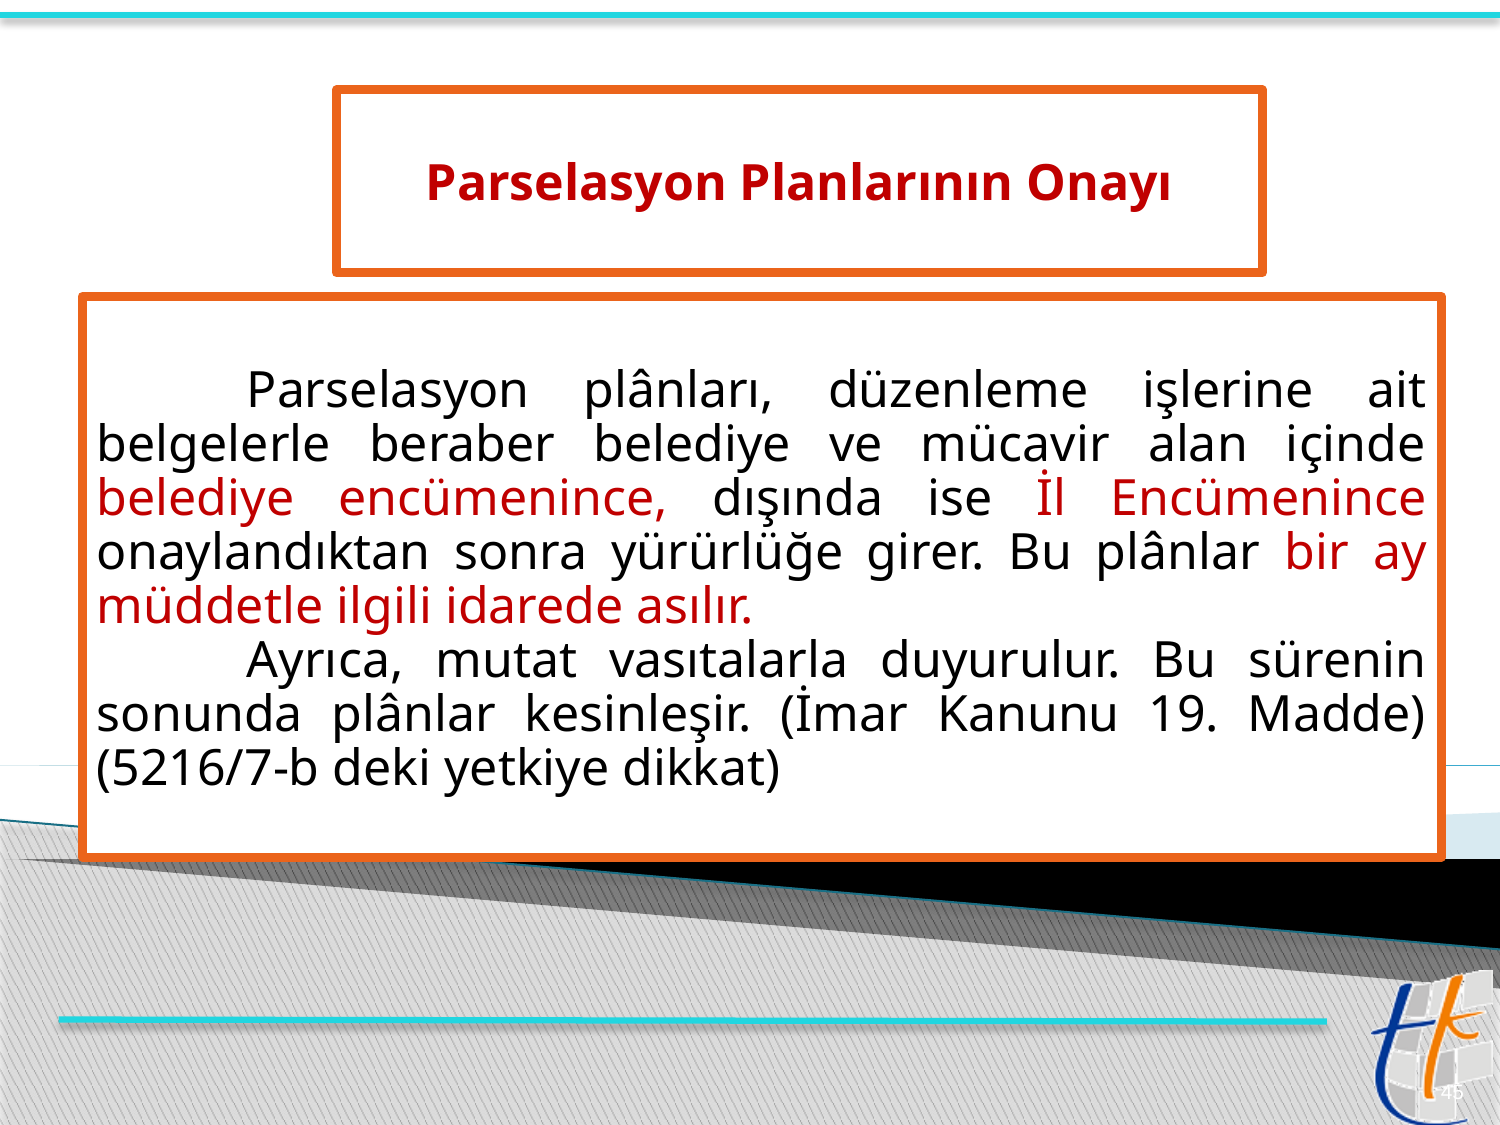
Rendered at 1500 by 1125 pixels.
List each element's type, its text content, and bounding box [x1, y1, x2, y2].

slide_number 45 [1418, 1051, 1479, 1112]
text_box Parselasyon plânları, düzenleme işlerine ait belgelerle beraber belediye ve mücavir alan içinde belediye encümenince, dışında ise İl Encümenince onaylandıktan sonra yürürlüğe girer. Bu plânlar bir ay müddetle ilgili idarede asılır. Ayrıca, mutat vasıtalarla duyurulur. Bu sürenin sonunda plânlar kesinleşir. (İmar Kanunu 19. Madde) (5216/7-b deki yetkiye dikkat) [78, 292, 1446, 862]
picture [5, 859, 1500, 1125]
text_box Parselasyon Planlarının Onayı [332, 85, 1267, 277]
